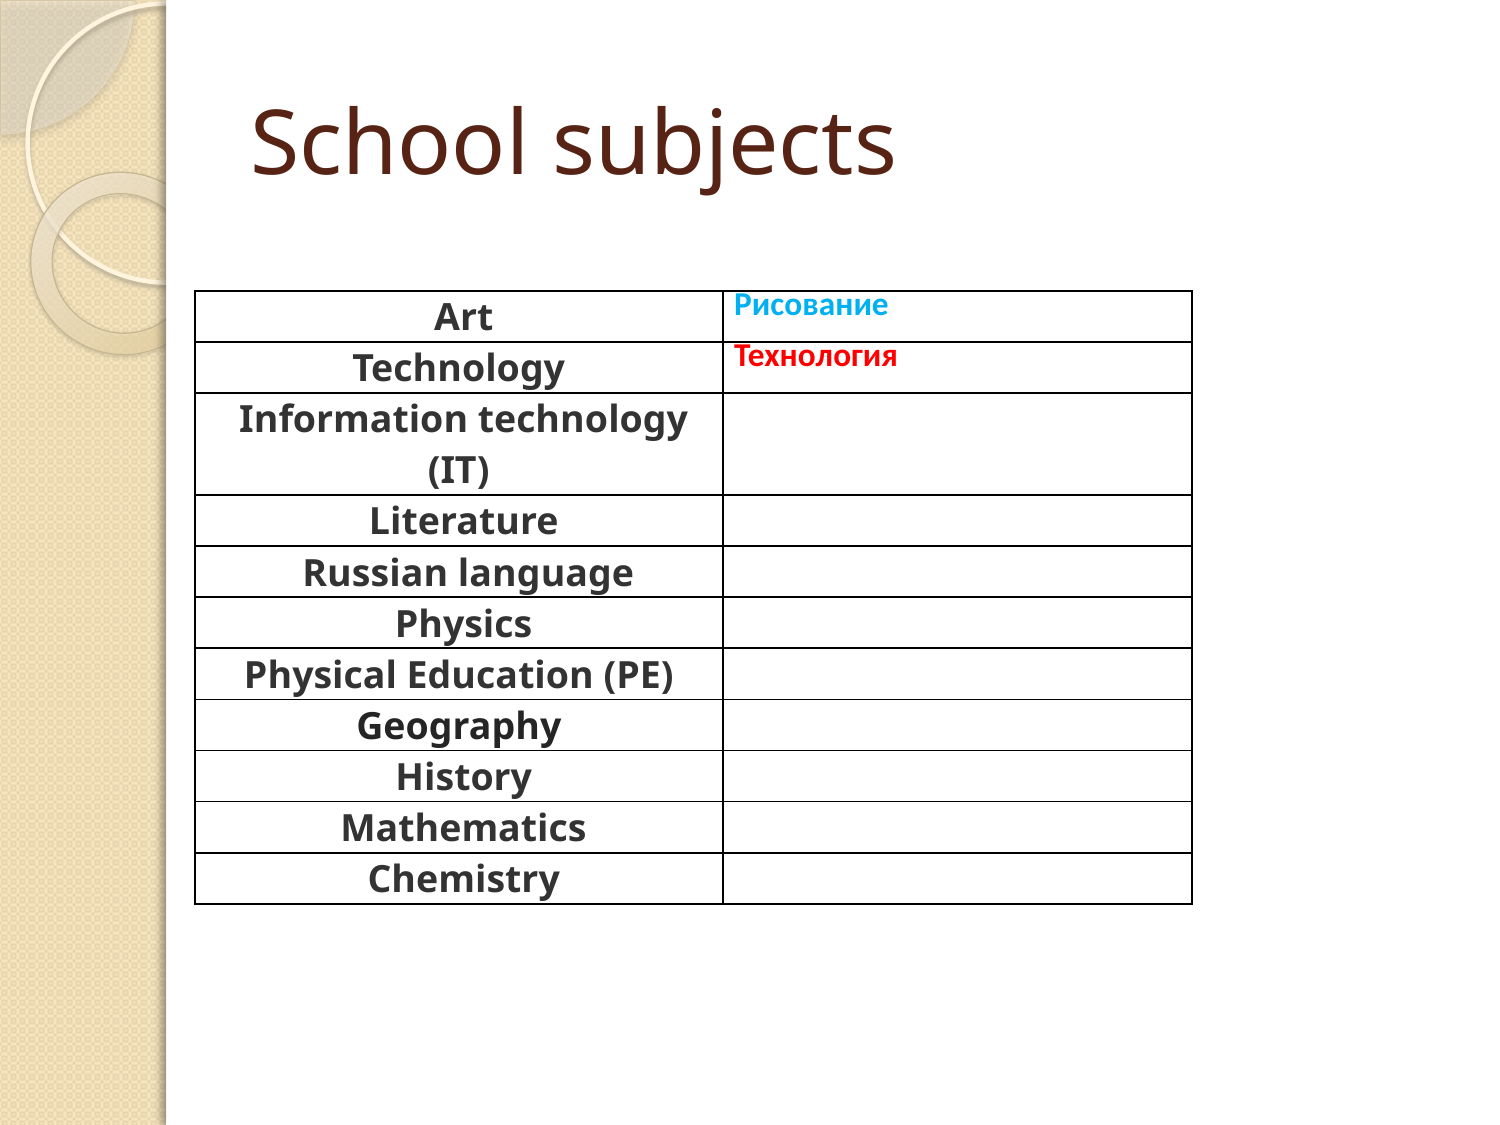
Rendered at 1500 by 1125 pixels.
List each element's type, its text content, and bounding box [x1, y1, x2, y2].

title School subjects [235, 45, 1466, 233]
table_cell [724, 802, 1191, 852]
table_cell History [196, 751, 722, 801]
table_header Рисование [724, 292, 1191, 341]
table_cell [724, 598, 1191, 647]
table_cell Russian language [196, 547, 722, 596]
table_cell Technology [196, 343, 722, 392]
table_cell Mathematics [196, 802, 722, 852]
table_cell [724, 547, 1191, 596]
table_cell [724, 751, 1191, 801]
table_cell Технология [724, 343, 1191, 392]
table_cell [724, 700, 1191, 750]
table_cell Physical Education (PE) [196, 649, 722, 699]
table_cell [724, 649, 1191, 699]
table_cell Geography [196, 700, 722, 750]
table_cell Chemistry [196, 854, 722, 903]
table_cell [724, 854, 1191, 903]
table_cell Literature [196, 496, 722, 545]
table_cell [724, 496, 1191, 545]
table_header Art [196, 292, 722, 341]
table_cell [724, 394, 1191, 494]
table_cell Physics [196, 598, 722, 647]
table_cell Information technology (IT) [196, 394, 722, 494]
